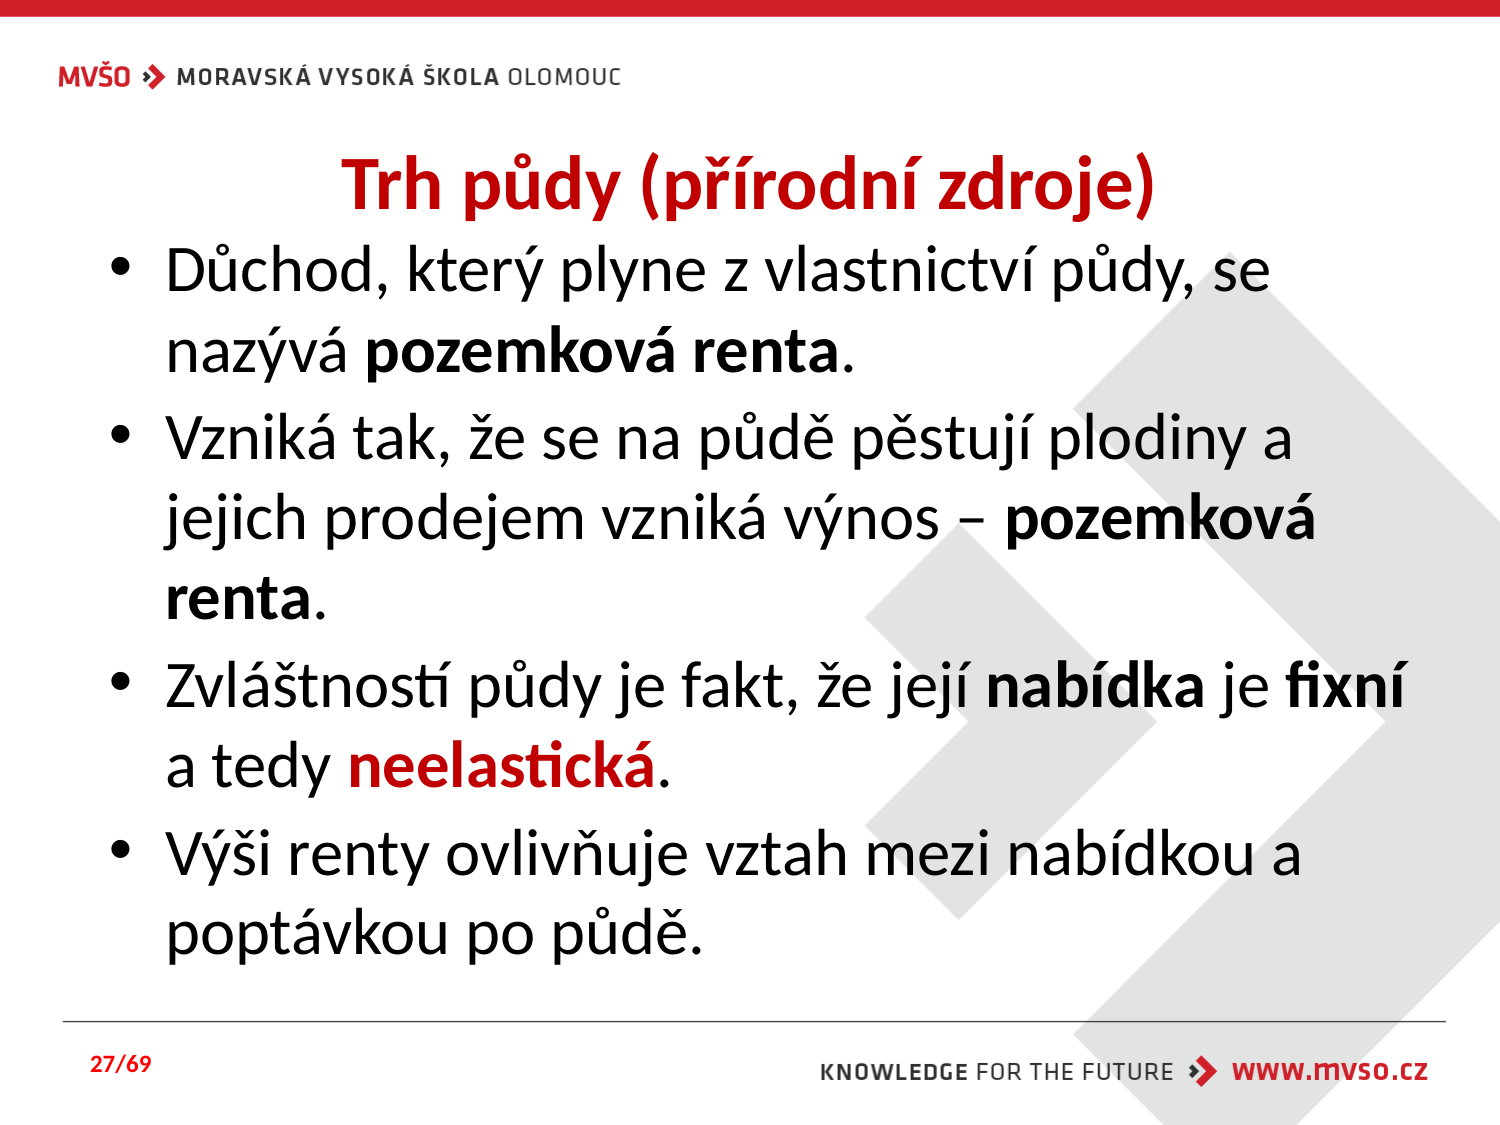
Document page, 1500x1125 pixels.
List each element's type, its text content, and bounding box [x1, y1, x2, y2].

text_box 27/69 [74, 1040, 213, 1085]
title Trh půdy (přírodní zdroje) [75, 124, 1425, 217]
list Důchod, který plyne z vlastnictví půdy, se nazývá pozemková renta. Vzniká tak, že se na půdě pěstují plodiny a jejich prodejem vzniká výnos – pozemková renta. Zvláštností půdy je fakt, že její nabídka je fixní a tedy neelastická. Výši renty ovlivňuje vztah mezi nabídkou a poptávkou po půdě. [75, 217, 1425, 1005]
picture [0, 0, 1500, 1125]
